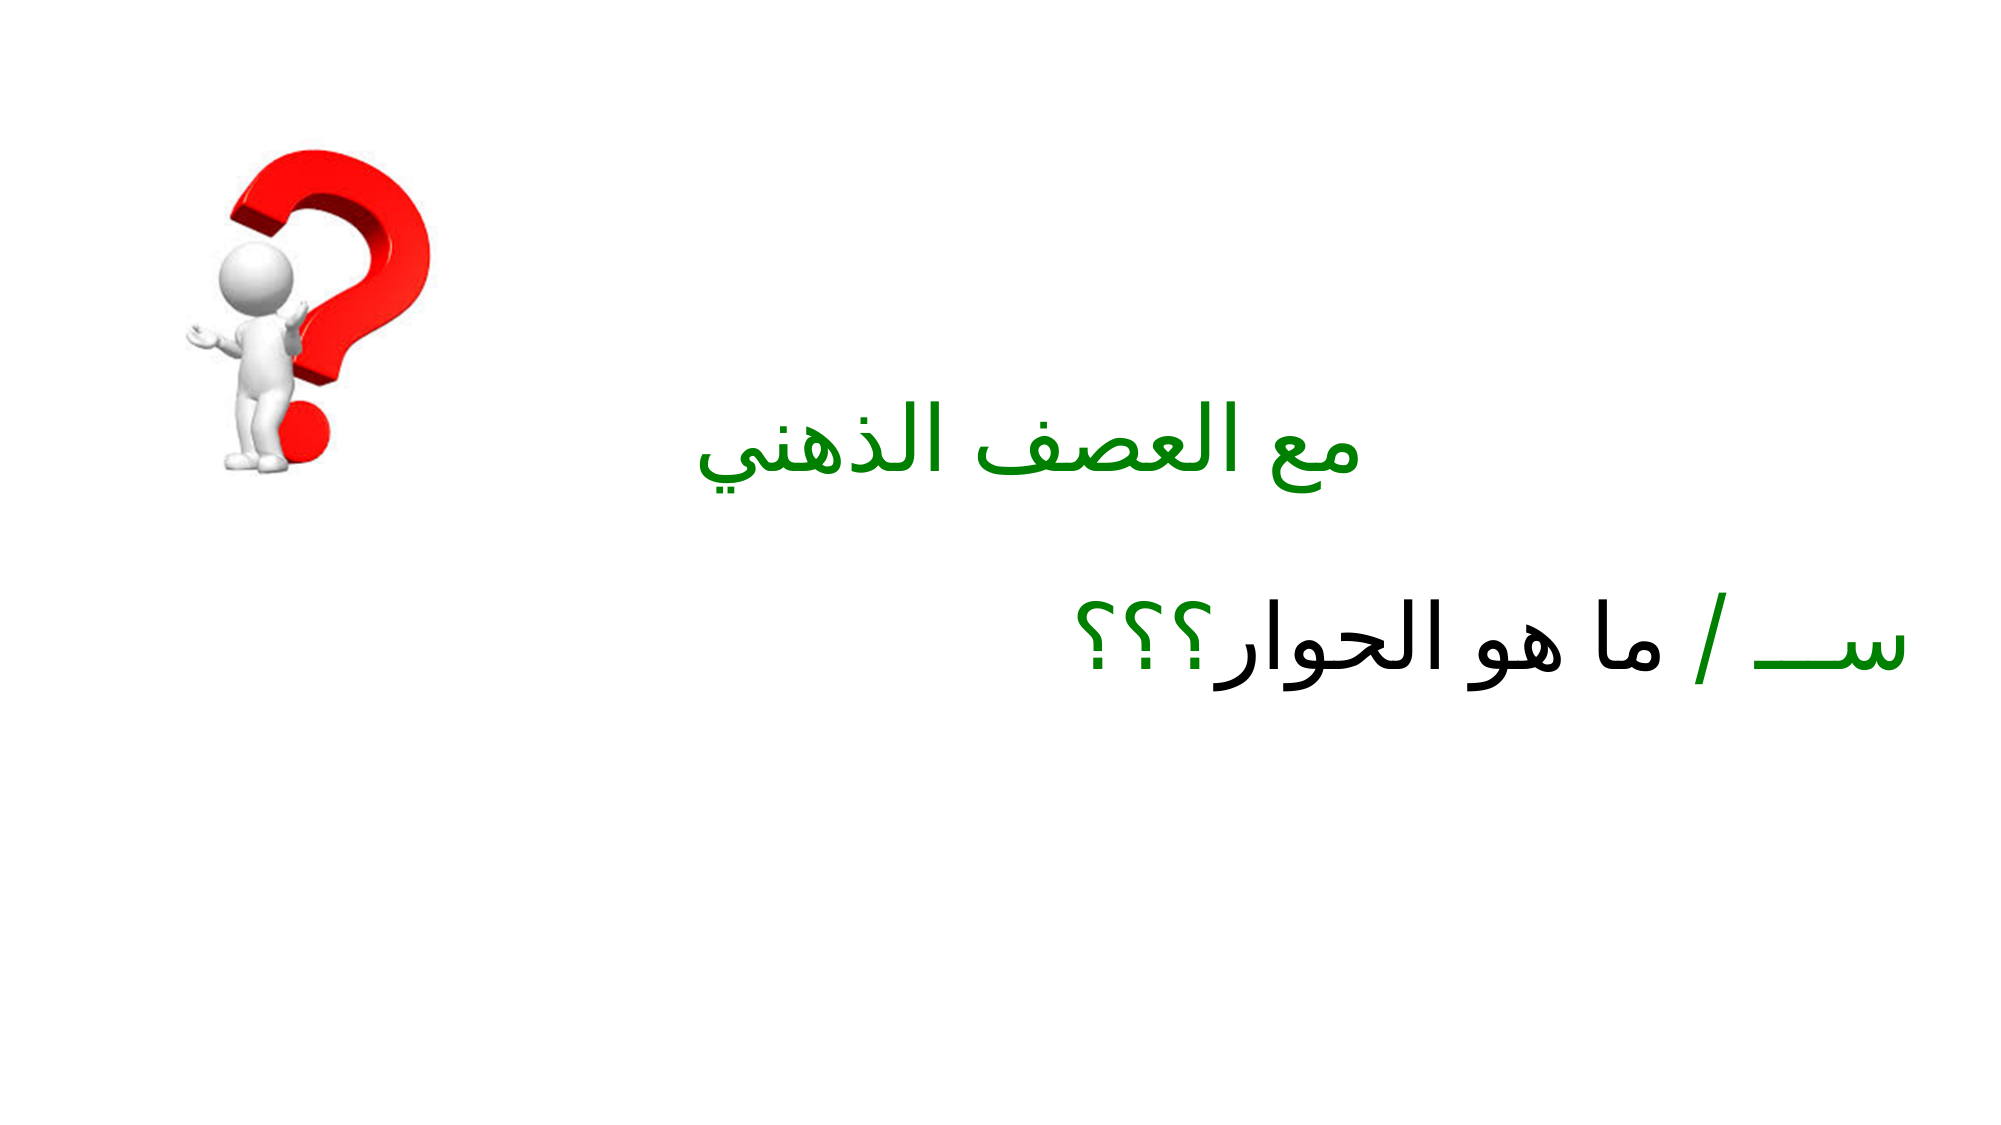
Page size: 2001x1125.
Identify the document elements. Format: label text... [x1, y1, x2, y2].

title مع العصف الذهني ســـ / ما هو الحوار؟؟؟ [48, 45, 1928, 1037]
picture [111, 138, 464, 490]
